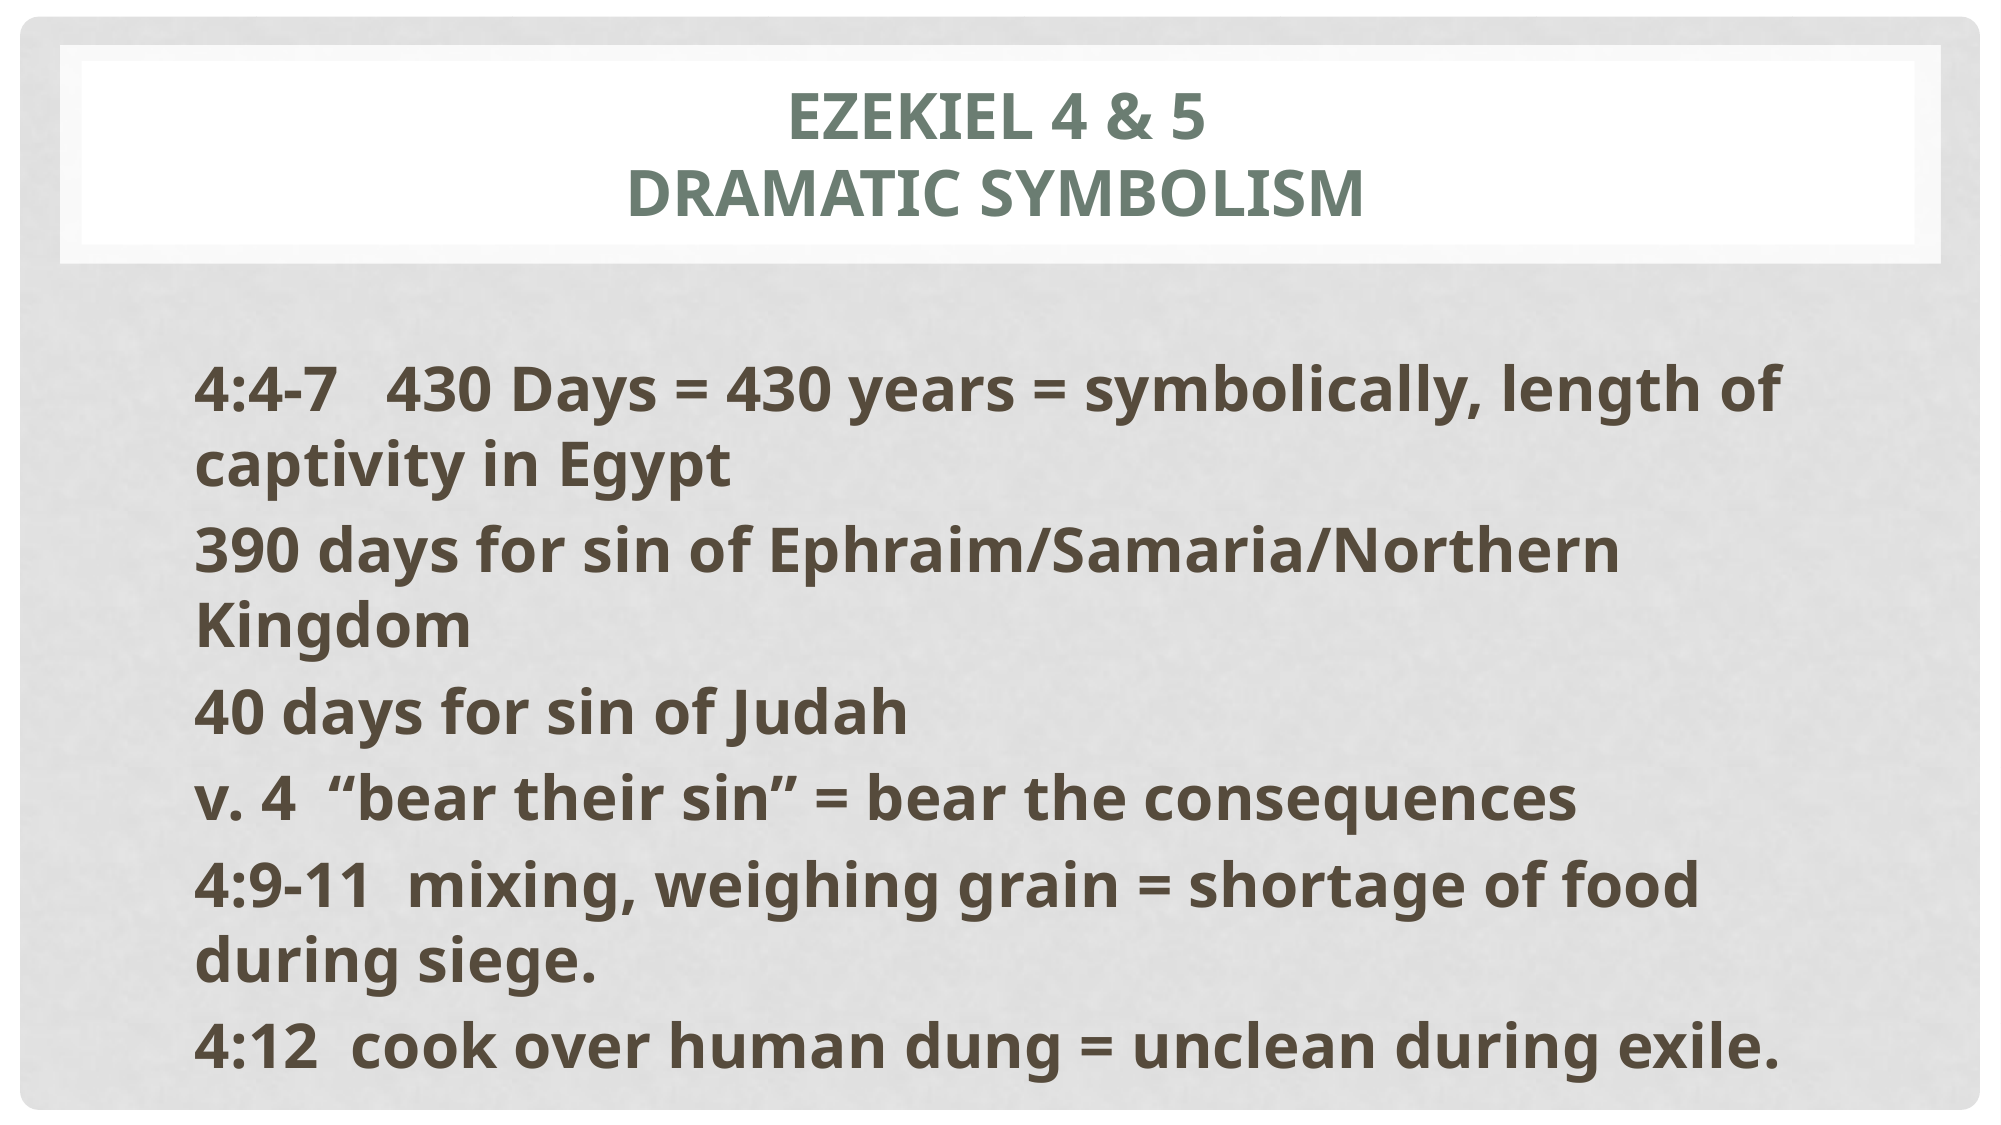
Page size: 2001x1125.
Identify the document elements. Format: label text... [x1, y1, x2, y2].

title Ezekiel 4 & 5 Dramatic symbolism [93, 66, 1900, 238]
list 4:4-7 430 Days = 430 years = symbolically, length of captivity in Egypt 390 days for sin of Ephraim/Samaria/Northern Kingdom 40 days for sin of Judah v. 4 “bear their sin” = bear the consequences 4:9-11 mixing, weighing grain = shortage of food during siege. 4:12 cook over human dung = unclean during exile. [162, 287, 1913, 1100]
